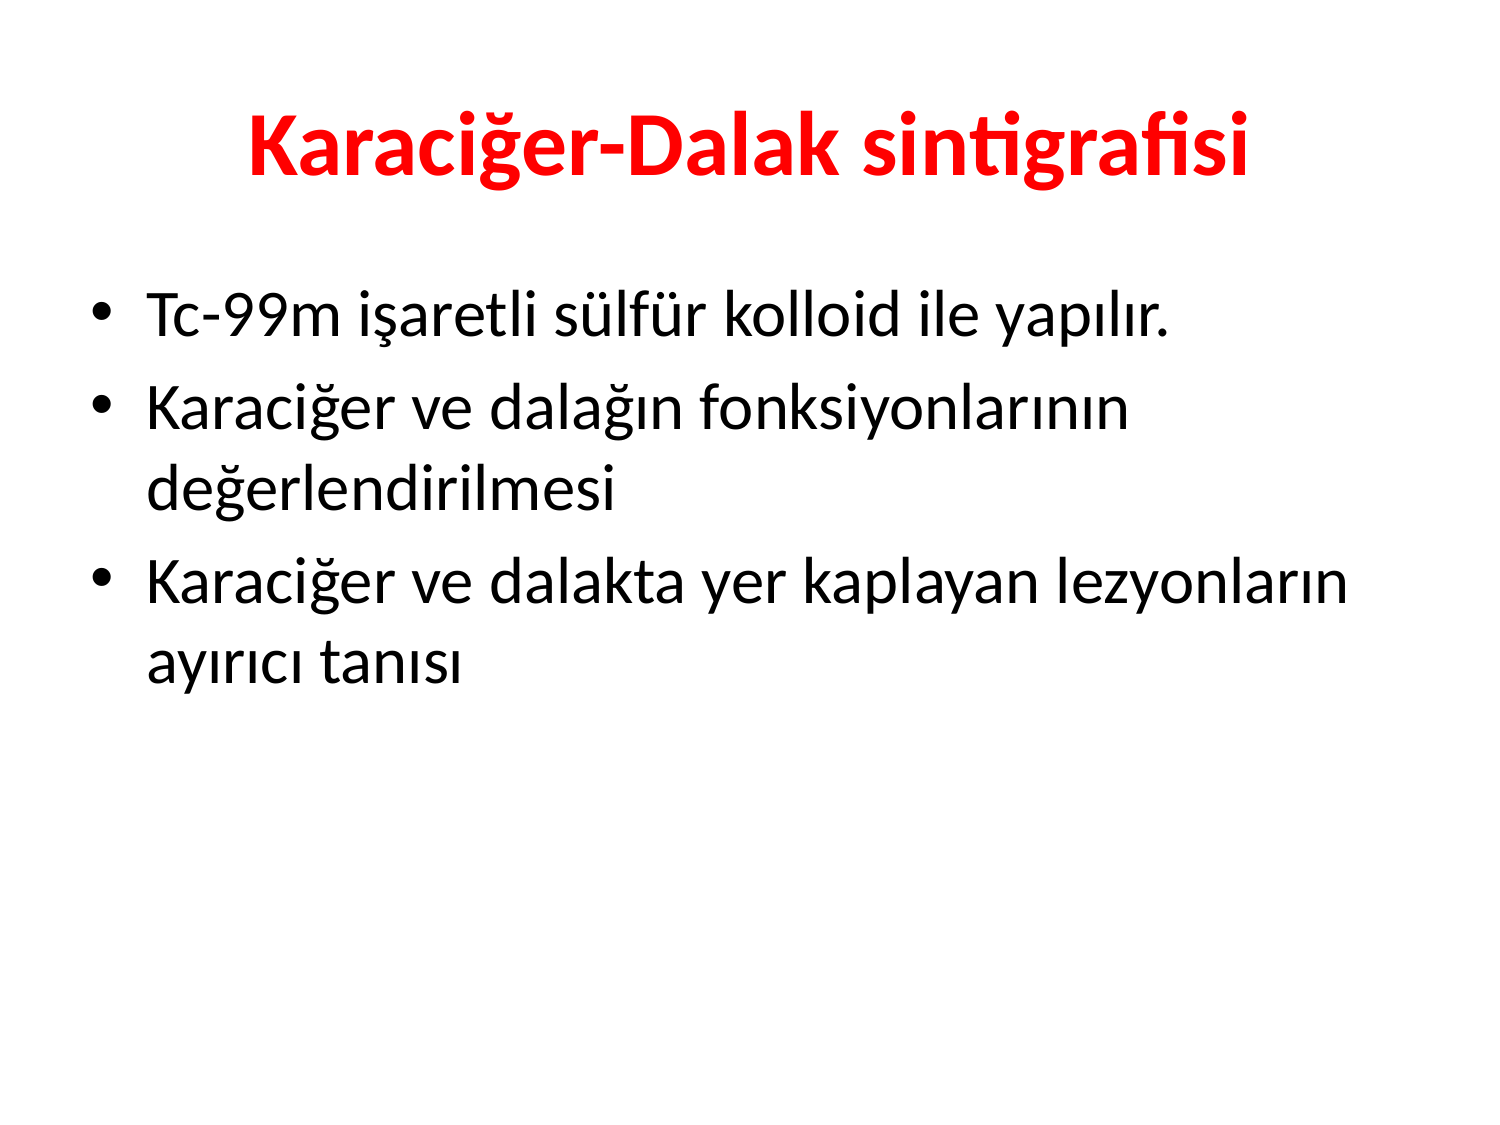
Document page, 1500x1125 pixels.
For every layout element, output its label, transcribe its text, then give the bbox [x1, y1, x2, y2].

list Tc-99m işaretli sülfür kolloid ile yapılır. Karaciğer ve dalağın fonksiyonlarının değerlendirilmesi Karaciğer ve dalakta yer kaplayan lezyonların ayırıcı tanısı [75, 262, 1425, 1005]
title Karaciğer-Dalak sintigrafisi [75, 45, 1425, 233]
